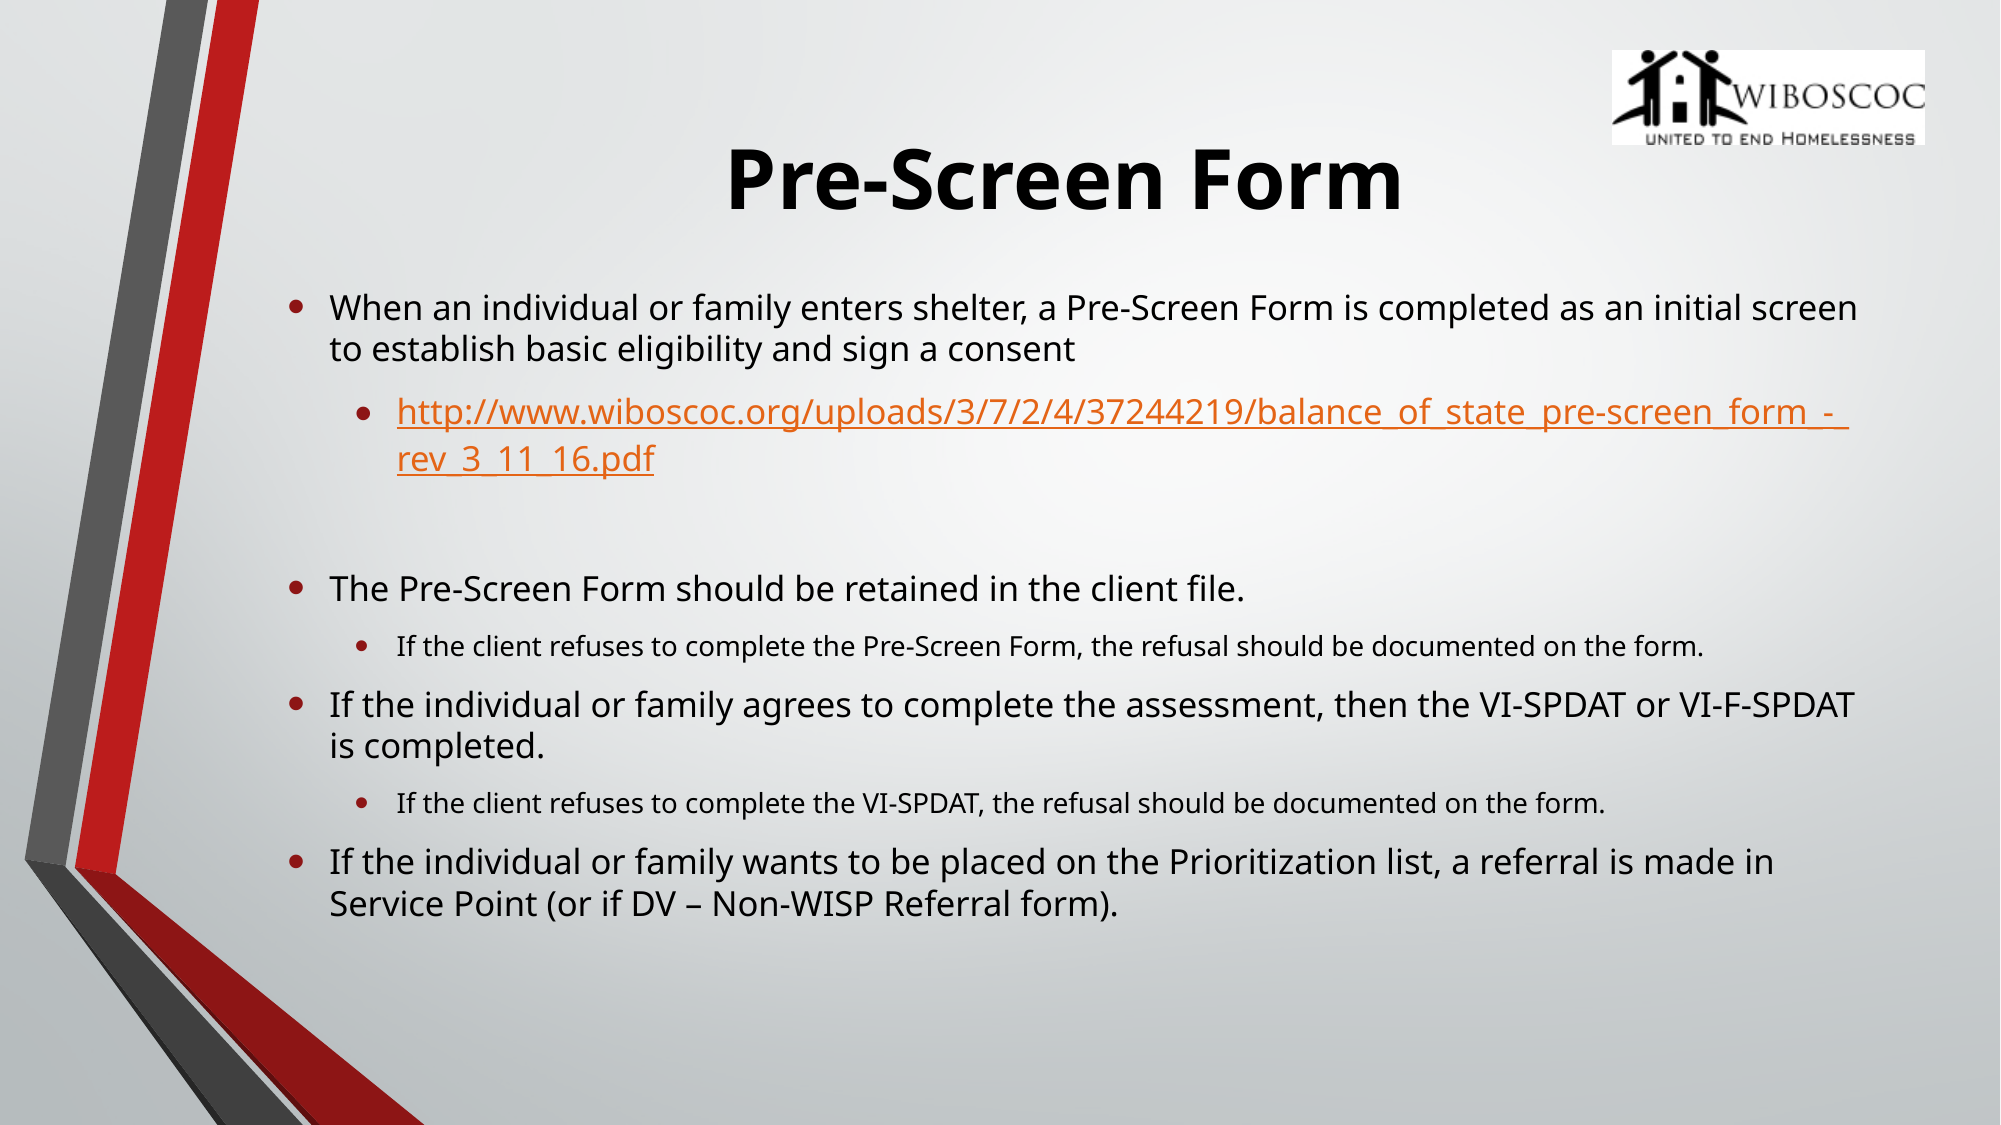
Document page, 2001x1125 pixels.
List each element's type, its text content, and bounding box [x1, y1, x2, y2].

list When an individual or family enters shelter, a Pre-Screen Form is completed as an initial screen to establish basic eligibility and sign a consent http://www.wiboscoc.org/uploads/3/7/2/4/37244219/balance_of_state_pre-screen_form_-_rev_3_11_16.pdf The Pre-Screen Form should be retained in the client file. If the client refuses to complete the Pre-Screen Form, the refusal should be documented on the form. If the individual or family agrees to complete the assessment, then the VI-SPDAT or VI-F-SPDAT is completed. If the client refuses to complete the VI-SPDAT, the refusal should be documented on the form. If the individual or family wants to be placed on the Prioritization list, a referral is made in Service Point (or if DV – Non-WISP Referral form). [272, 259, 1887, 950]
title Pre-Screen Form [243, 112, 1887, 241]
picture [1611, 50, 1925, 145]
